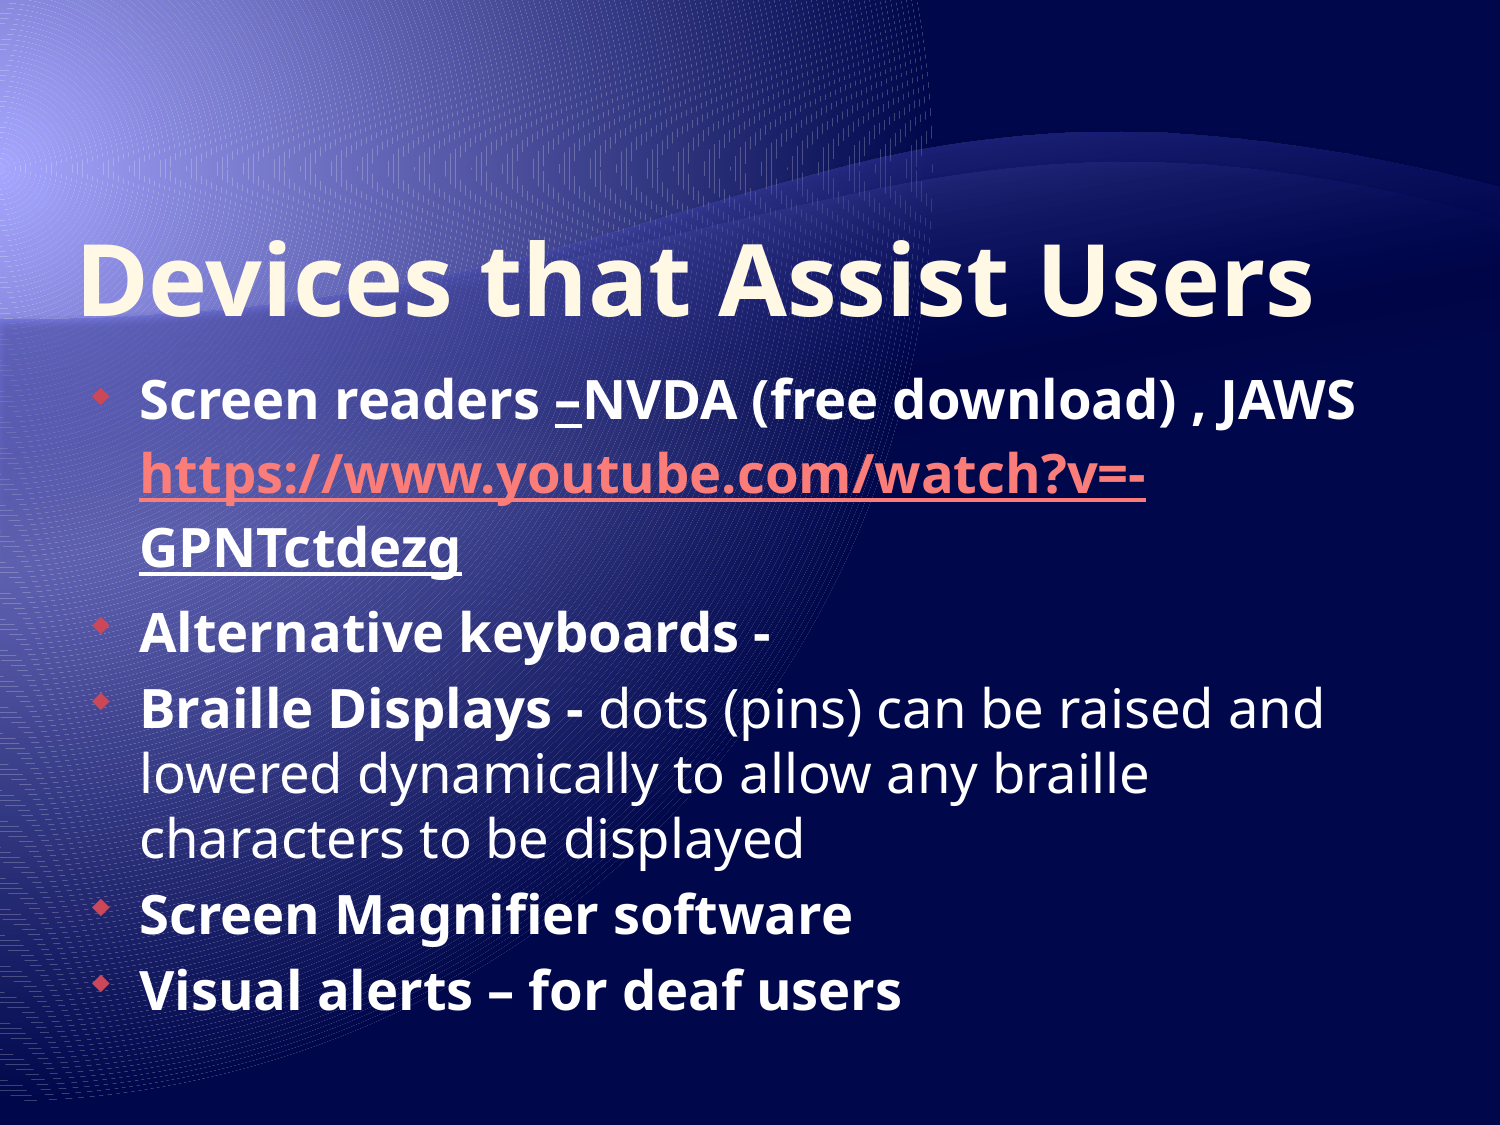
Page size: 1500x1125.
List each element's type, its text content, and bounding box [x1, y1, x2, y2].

title Devices that Assist Users [75, 87, 1425, 338]
list Screen readers –NVDA (free download) , JAWS https://www.youtube.com/watch?v=-GPNTctdezg Alternative keyboards - Braille Displays - dots (pins) can be raised and lowered dynamically to allow any braille characters to be displayed Screen Magnifier software Visual alerts – for deaf users [75, 357, 1425, 1033]
